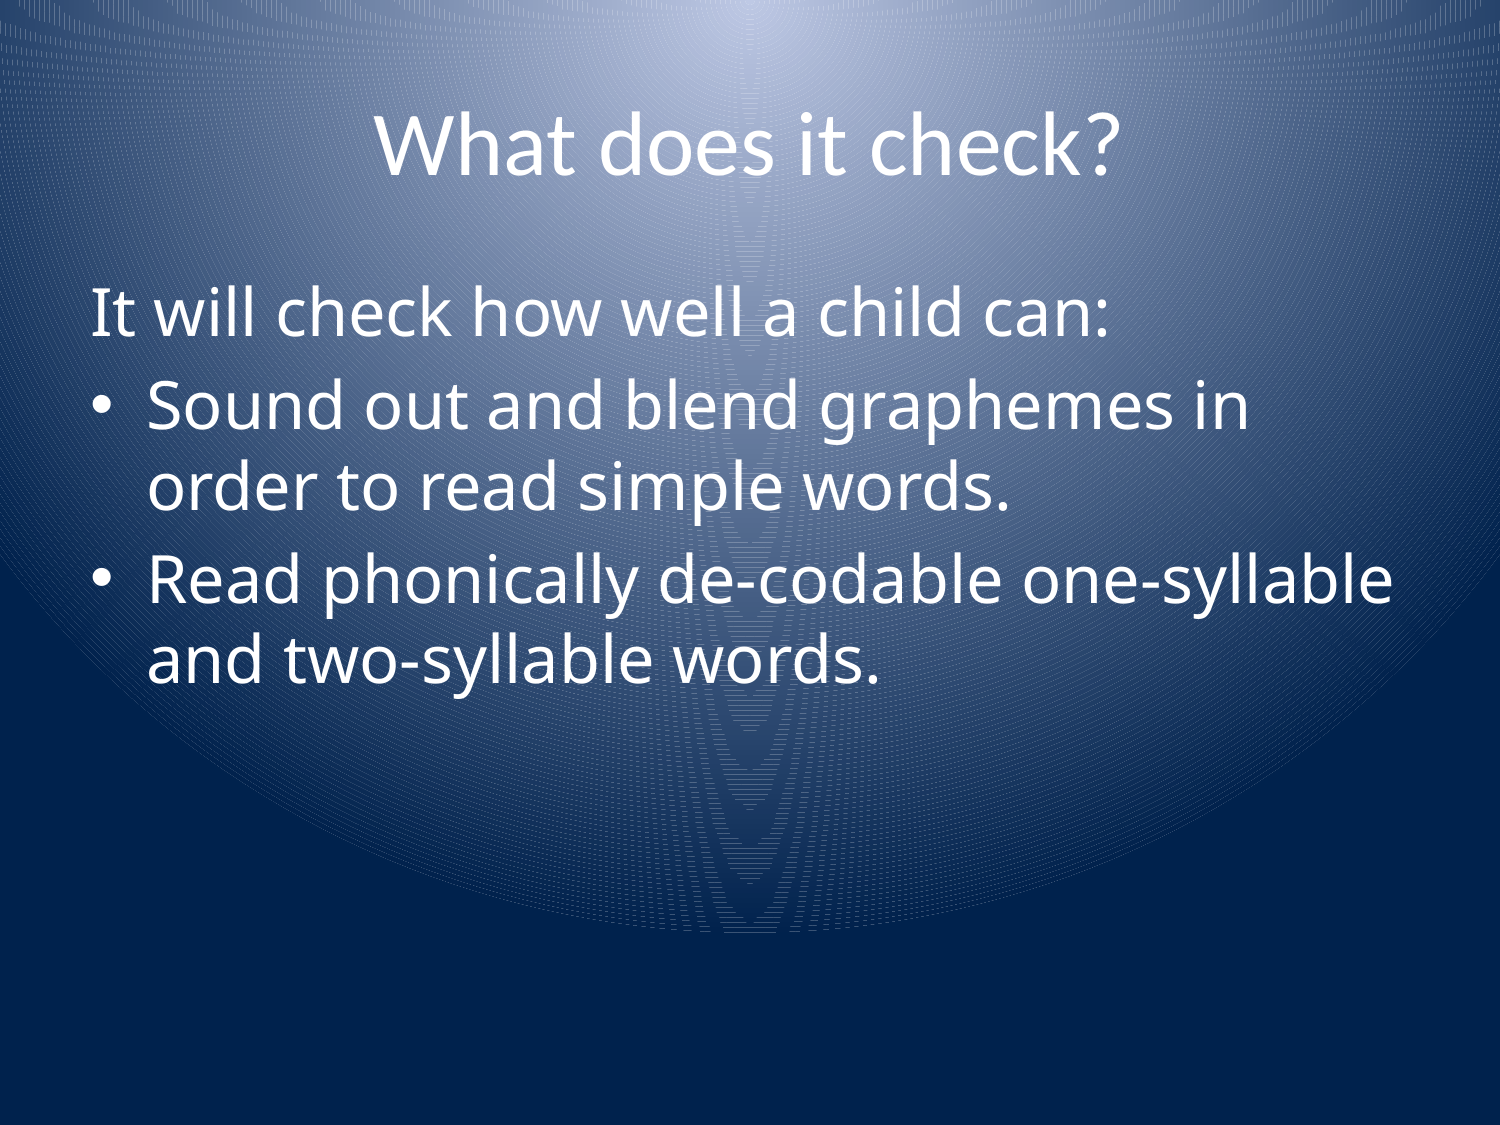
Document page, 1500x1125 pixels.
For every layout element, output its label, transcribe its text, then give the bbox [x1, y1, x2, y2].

list It will check how well a child can: Sound out and blend graphemes in order to read simple words. Read phonically de-codable one-syllable and two-syllable words. [75, 262, 1425, 1005]
title What does it check? [75, 45, 1425, 233]
